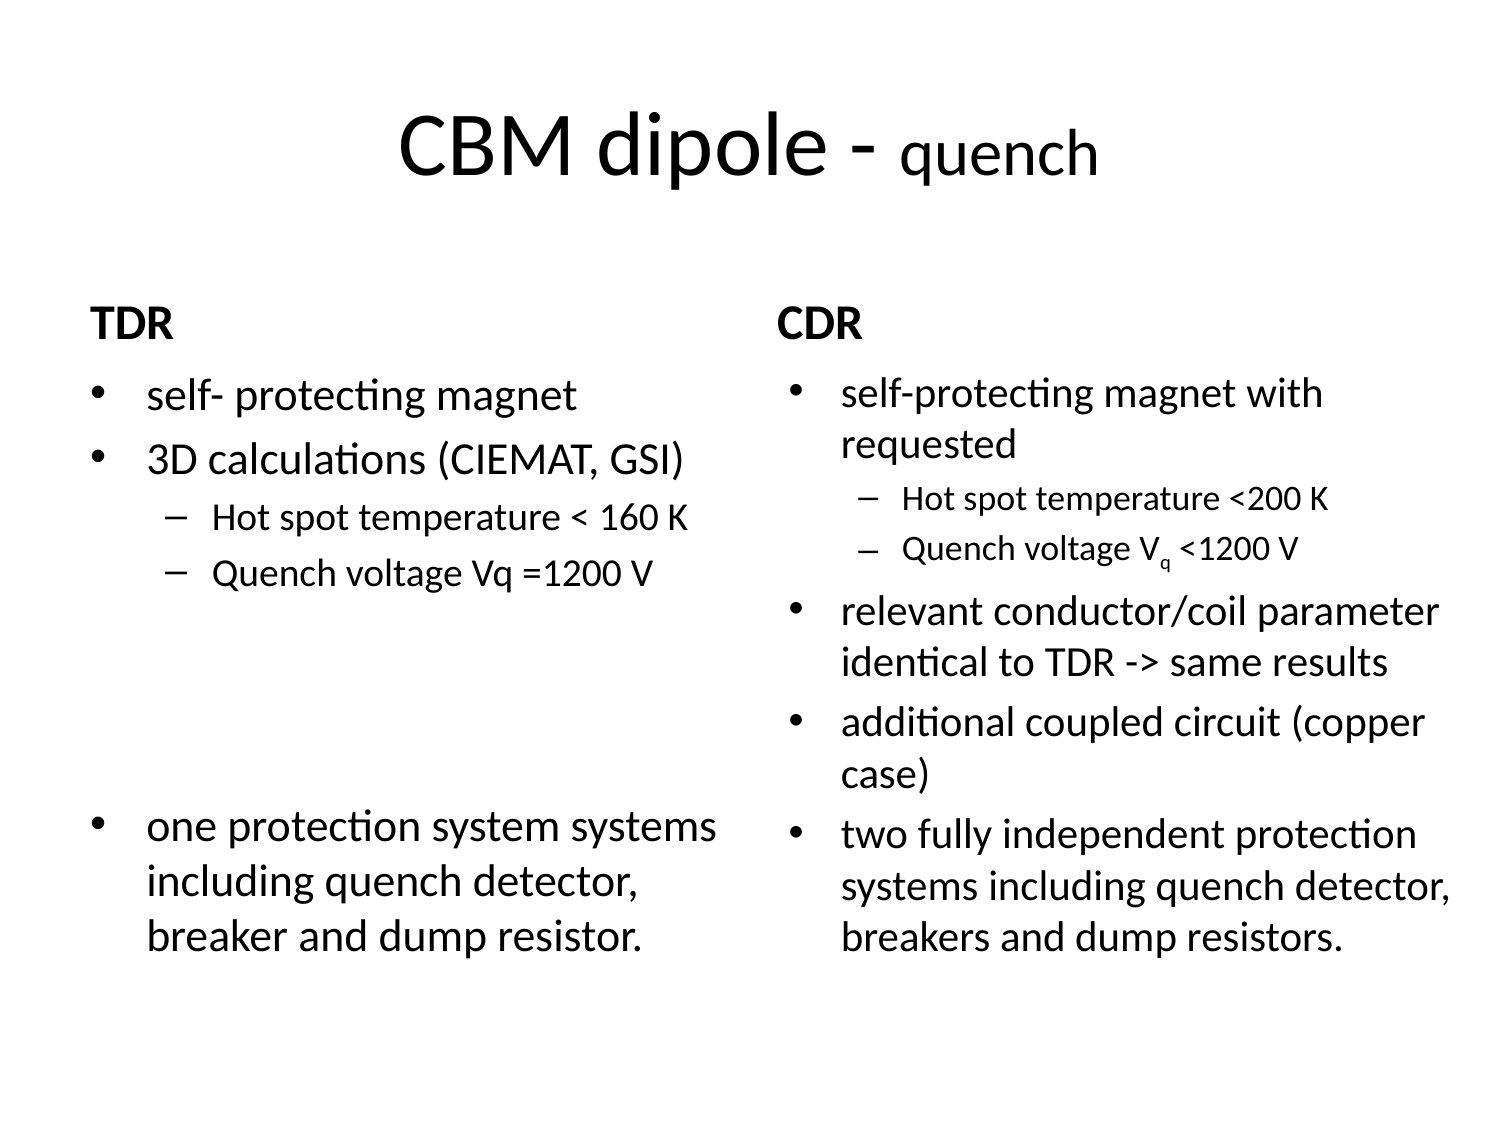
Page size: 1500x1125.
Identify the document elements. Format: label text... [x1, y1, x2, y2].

list self- protecting magnet 3D calculations (CIEMAT, GSI) Hot spot temperature < 160 K Quench voltage Vq =1200 V one protection system systems including quench detector, breaker and dump resistor. [75, 356, 762, 1005]
list self-protecting magnet with requested Hot spot temperature <200 K Quench voltage Vq <1200 V relevant conductor/coil parameter identical to TDR -> same results additional coupled circuit (copper case) two fully independent protection systems including quench detector, breakers and dump resistors. [773, 356, 1471, 1005]
list TDR [75, 251, 738, 356]
list CDR [761, 251, 1425, 357]
title CBM dipole - quench [75, 45, 1425, 233]
